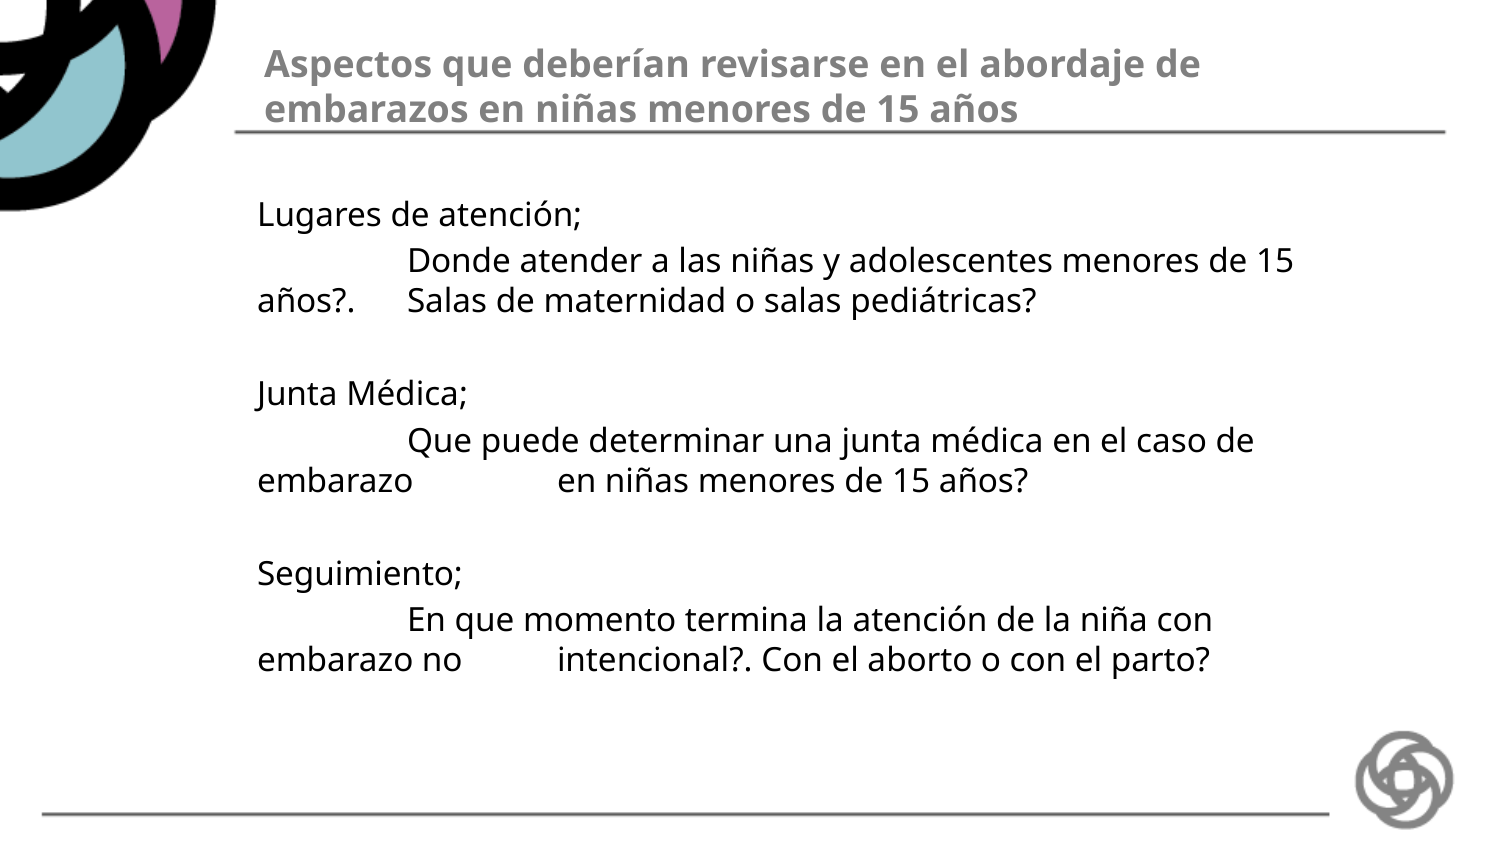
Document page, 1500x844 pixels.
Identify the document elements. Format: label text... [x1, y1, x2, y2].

picture [0, 0, 1500, 844]
title Aspectos que deberían revisarse en el abordaje de embarazos en niñas menores de 15 años [249, 43, 1412, 127]
list Lugares de atención; Donde atender a las niñas y adolescentes menores de 15 años?. Salas de maternidad o salas pediátricas? Junta Médica; Que puede determinar una junta médica en el caso de embarazo en niñas menores de 15 años? Seguimiento; En que momento termina la atención de la niña con embarazo no intencional?. Con el aborto o con el parto? [242, 185, 1329, 718]
